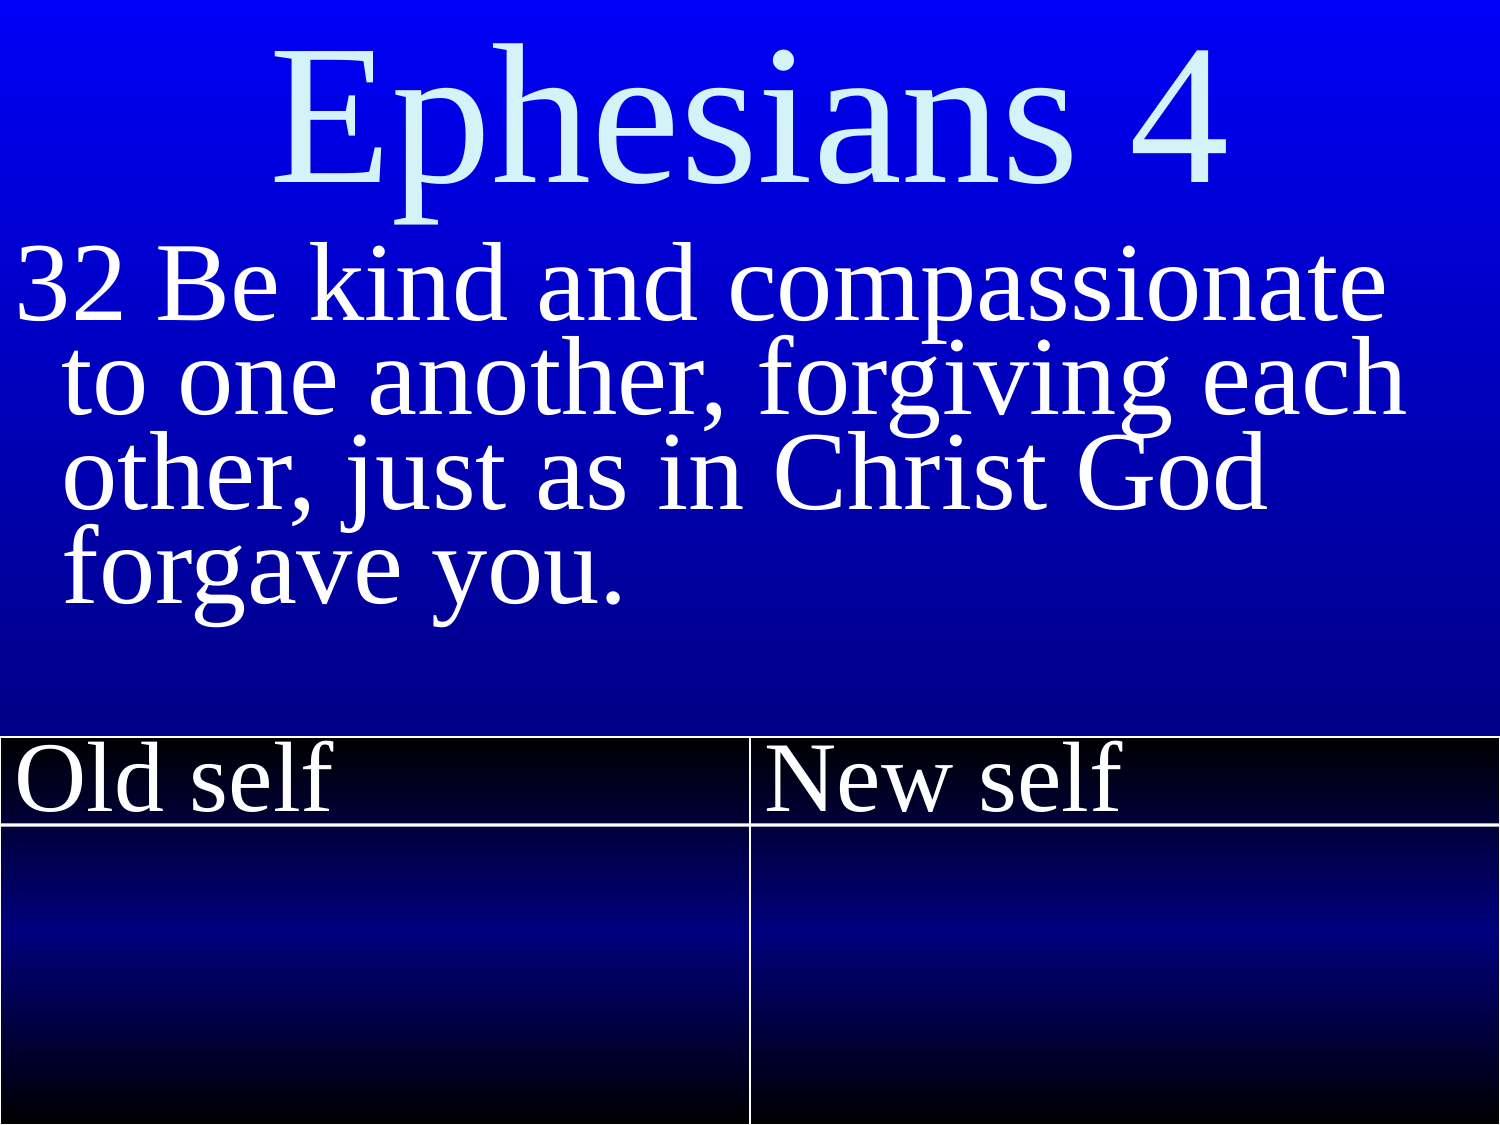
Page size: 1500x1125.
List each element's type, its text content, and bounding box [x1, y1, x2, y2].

text_box Old self [0, 826, 749, 1125]
text_box New self [749, 737, 1500, 825]
text_box New self [749, 826, 1500, 1125]
title Ephesians 4 [0, 0, 1500, 237]
text_box Old self [0, 737, 749, 825]
list 32 Be kind and compassionate to one another, forgiving each other, just as in Christ God forgave you. [0, 237, 1500, 737]
